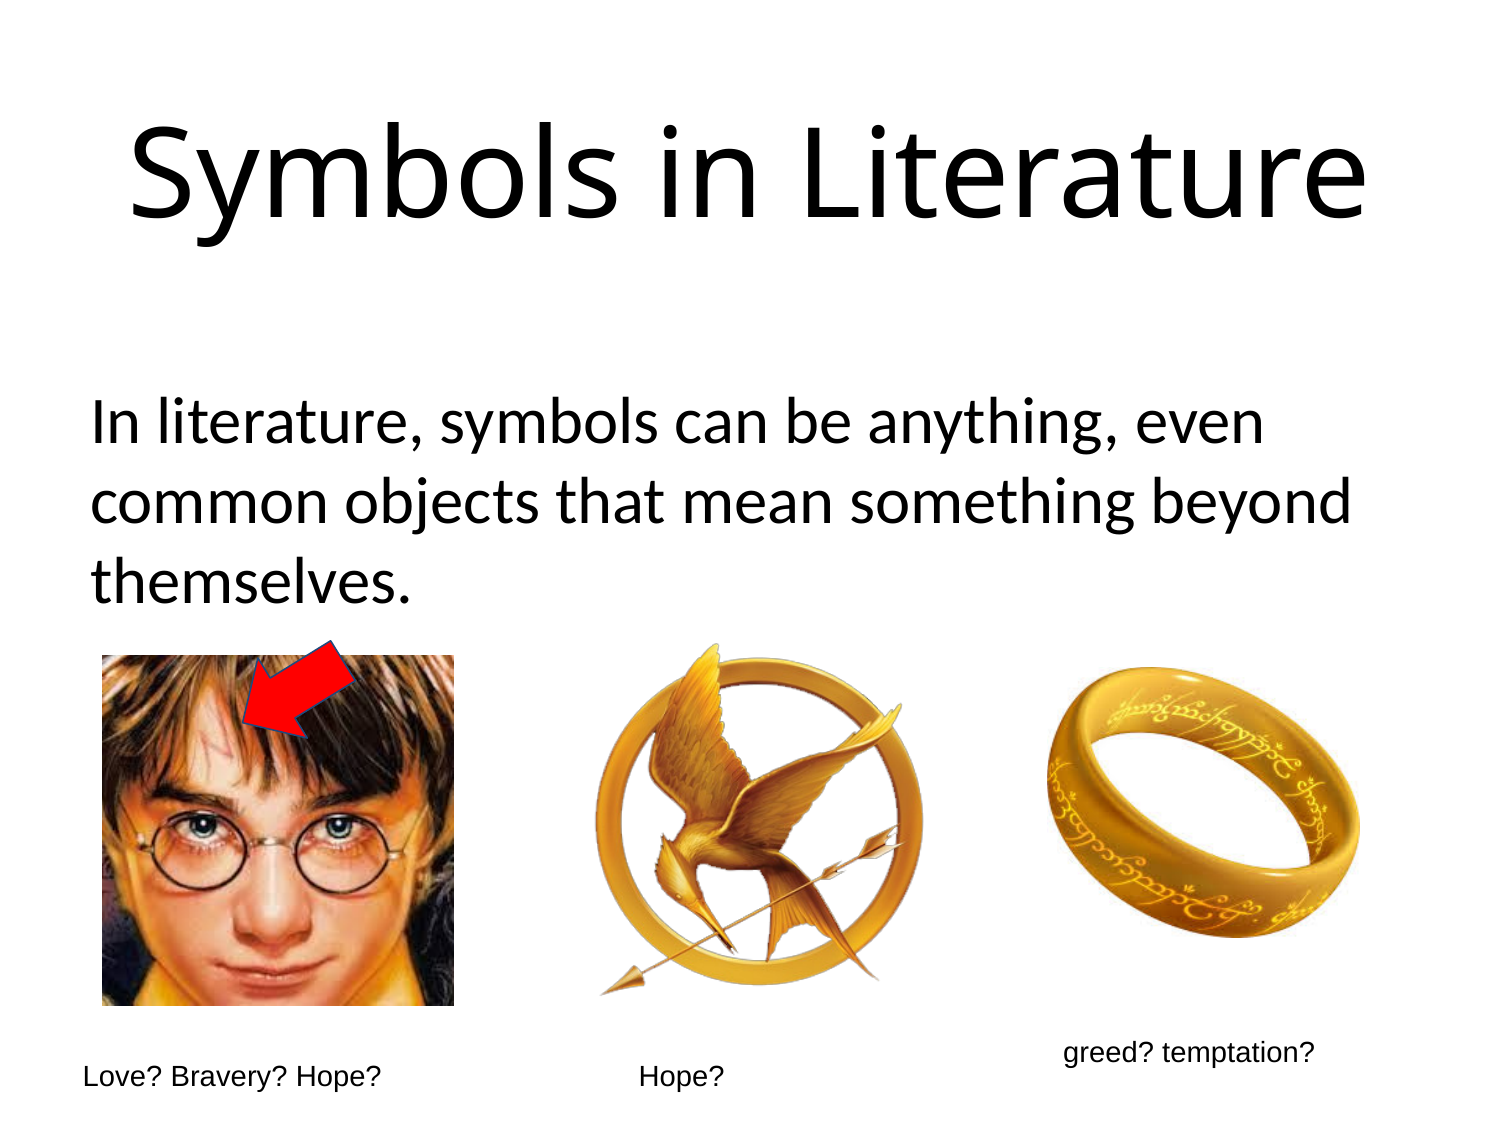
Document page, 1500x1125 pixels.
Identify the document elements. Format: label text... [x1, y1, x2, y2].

picture [102, 655, 455, 1006]
text_box Love? Bravery? Hope? [67, 1042, 477, 1107]
text_box Hope? [623, 1042, 832, 1107]
picture [575, 635, 946, 1006]
text_box greed? temptation? [1048, 1018, 1419, 1082]
picture [1046, 667, 1360, 939]
title Symbols in Literature [75, 45, 1425, 291]
text_box [310, 640, 339, 653]
list In literature, symbols can be anything, even common objects that mean something beyond themselves. [75, 361, 1425, 621]
